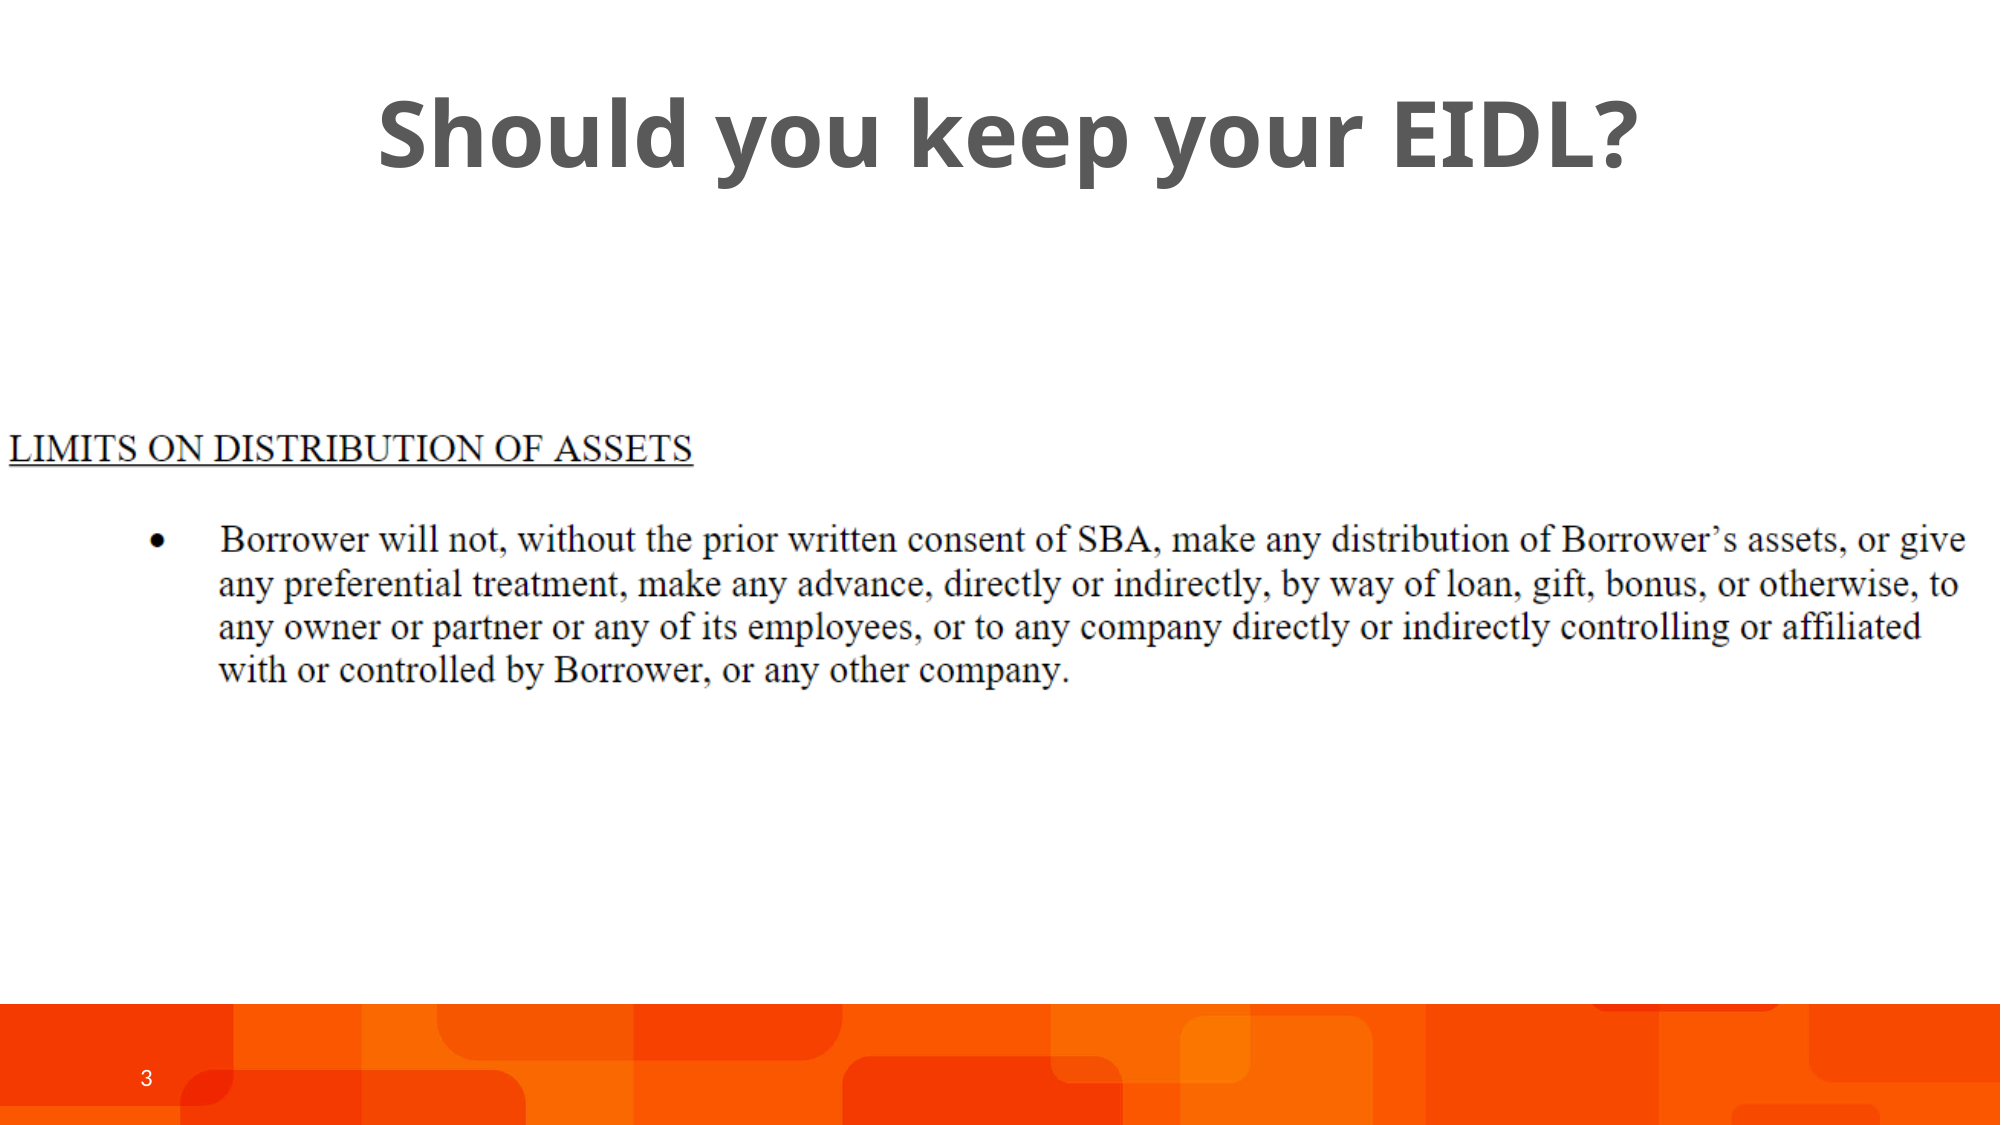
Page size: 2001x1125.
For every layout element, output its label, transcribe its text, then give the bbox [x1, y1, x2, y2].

picture [0, 1004, 2000, 1125]
picture [0, 417, 2000, 707]
title Should you keep your EIDL? [146, 45, 1872, 231]
